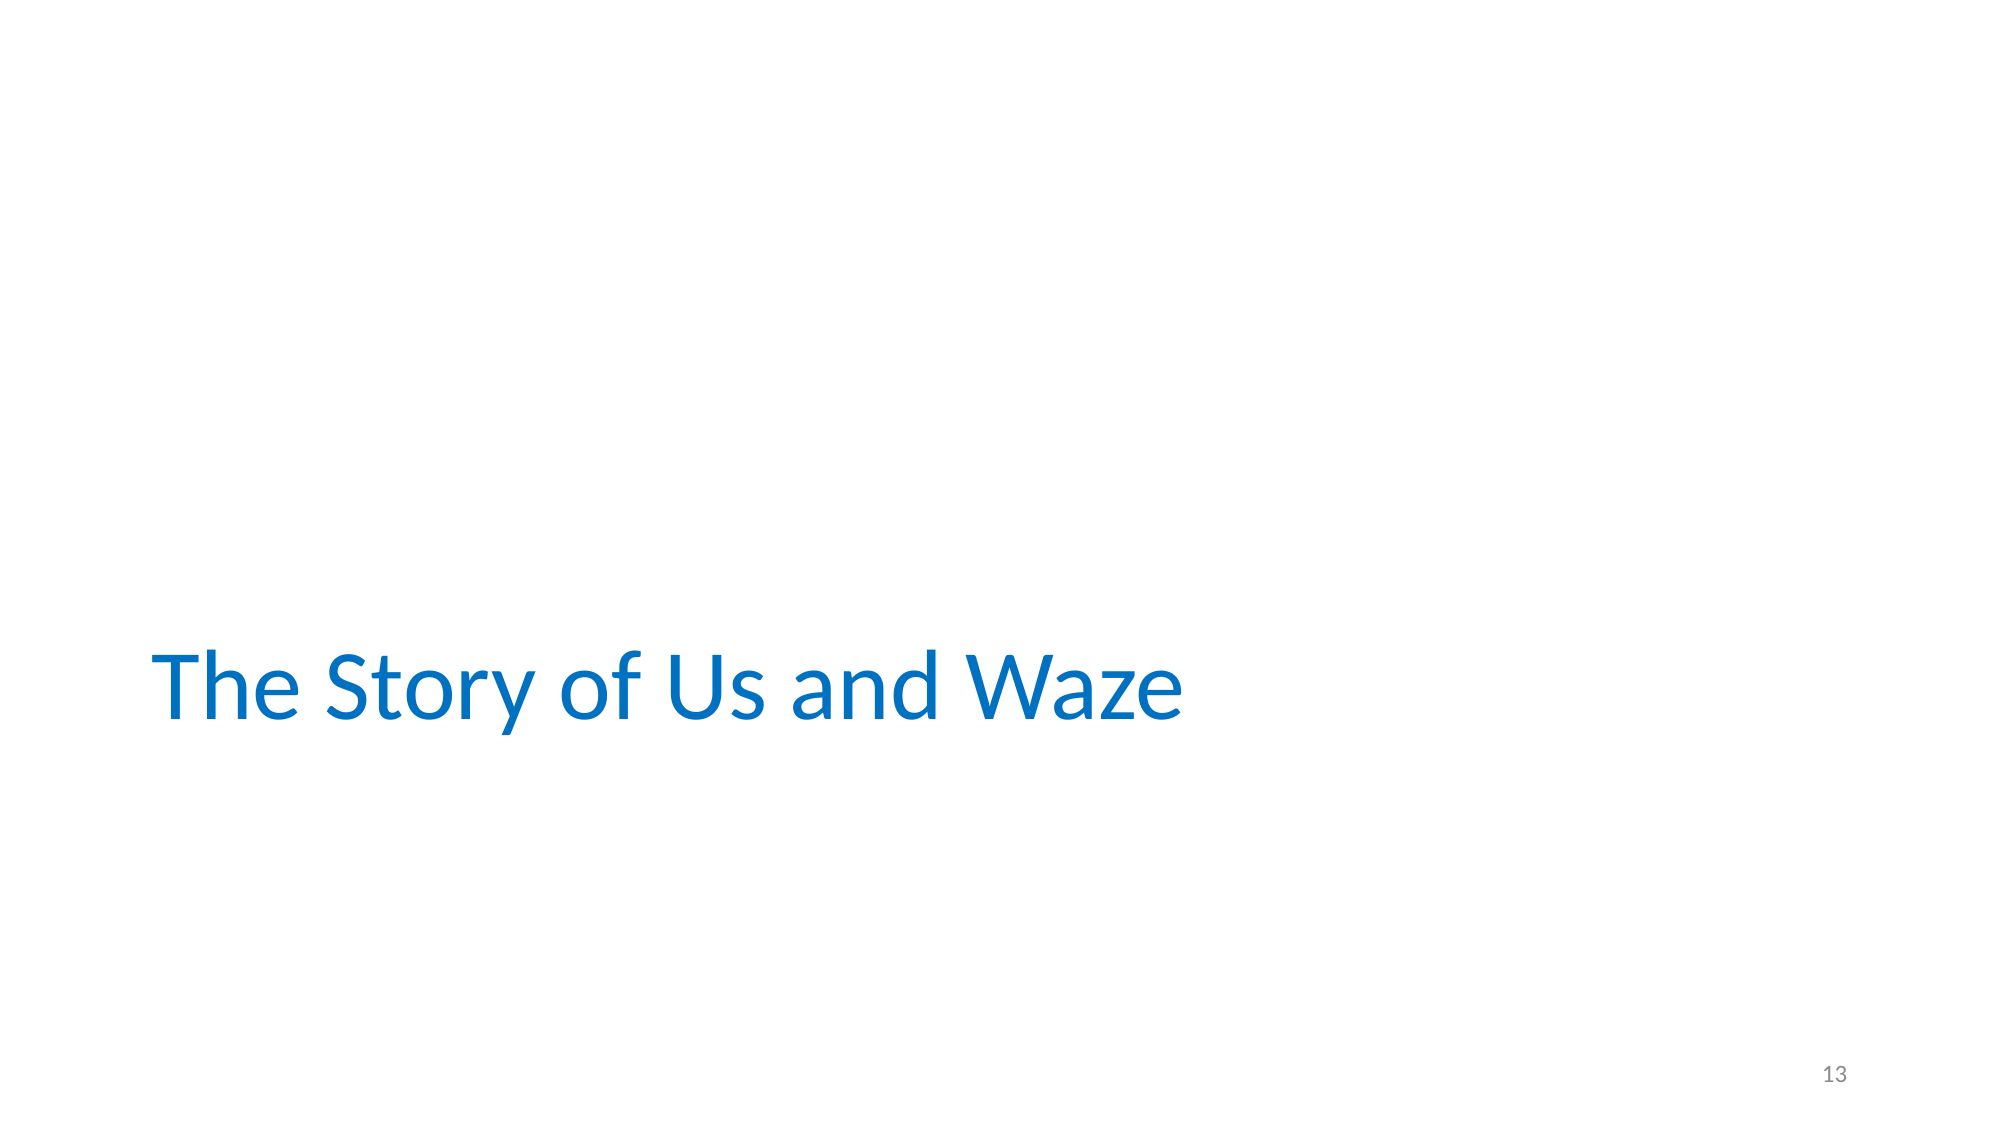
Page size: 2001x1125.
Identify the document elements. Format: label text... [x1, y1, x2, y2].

title The Story of Us and Waze [136, 280, 1862, 749]
slide_number 12 [1412, 1042, 1863, 1103]
